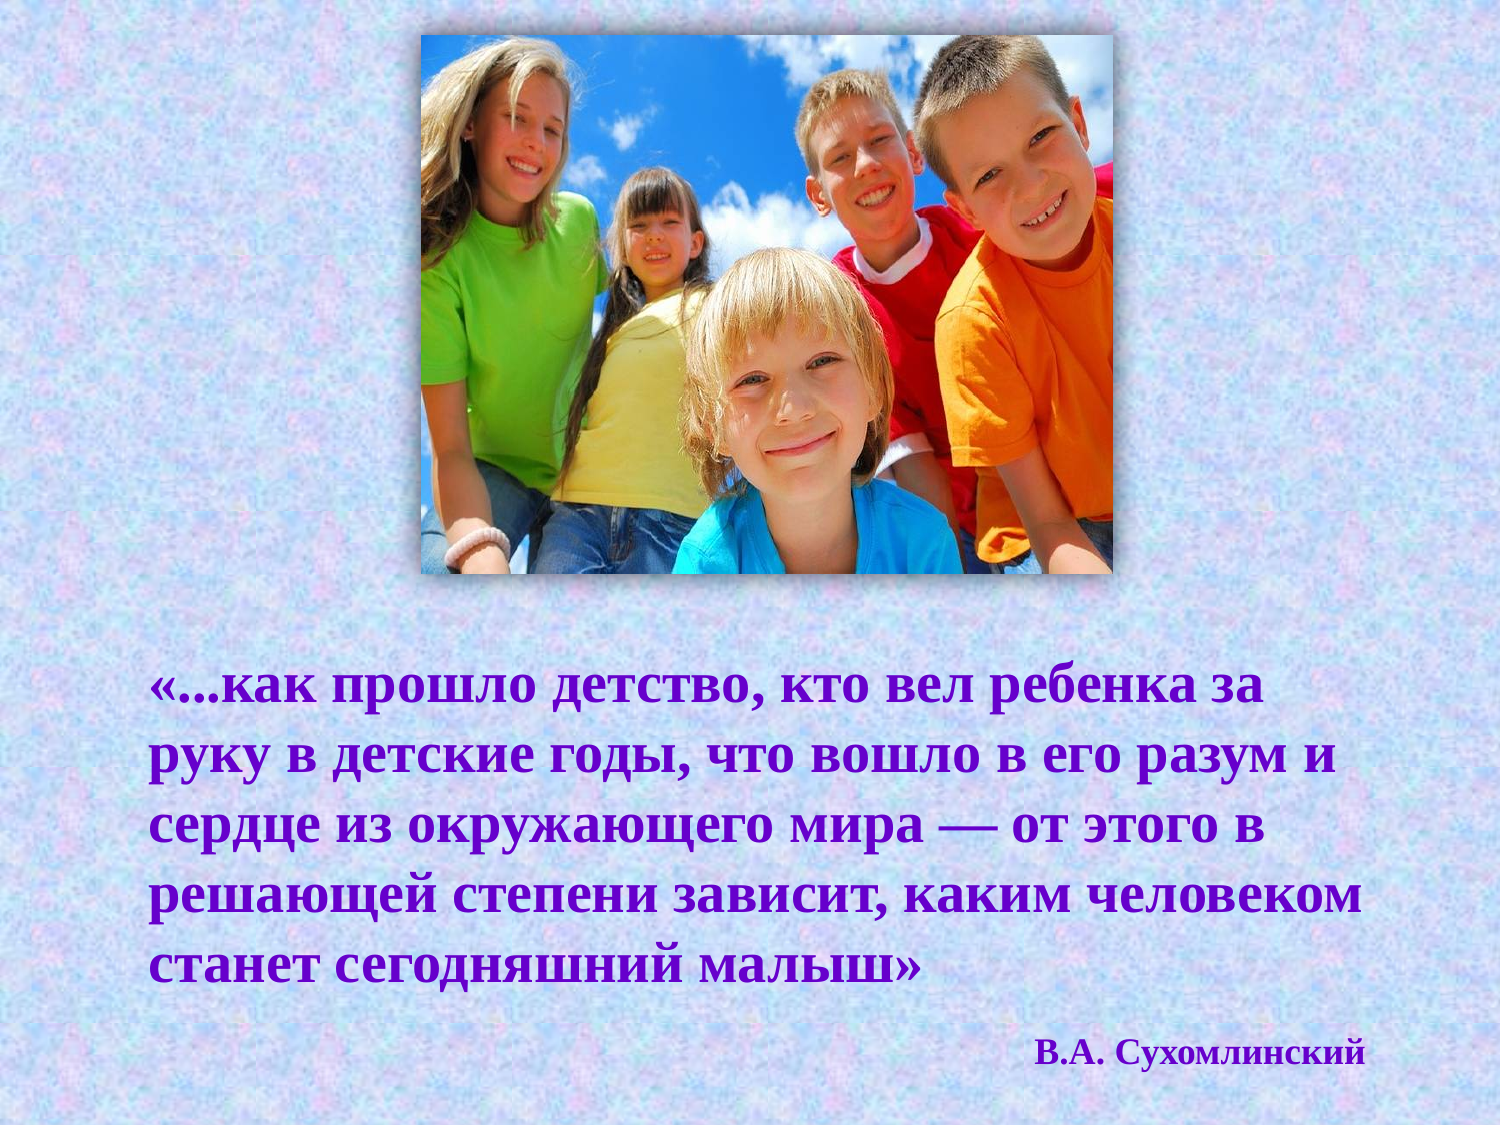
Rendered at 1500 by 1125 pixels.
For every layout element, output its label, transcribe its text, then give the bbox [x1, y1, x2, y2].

text_box В.А. Сухомлинский [1019, 1019, 1465, 1080]
picture [0, 0, 1500, 1125]
text_box «...как прошло детство, кто вел ребенка за руку в детские годы, что вошло в его разум и сердце из окружающего мира — от этого в решающей степени зависит, каким человеком станет сегодняшний малыш» [133, 636, 1388, 1002]
